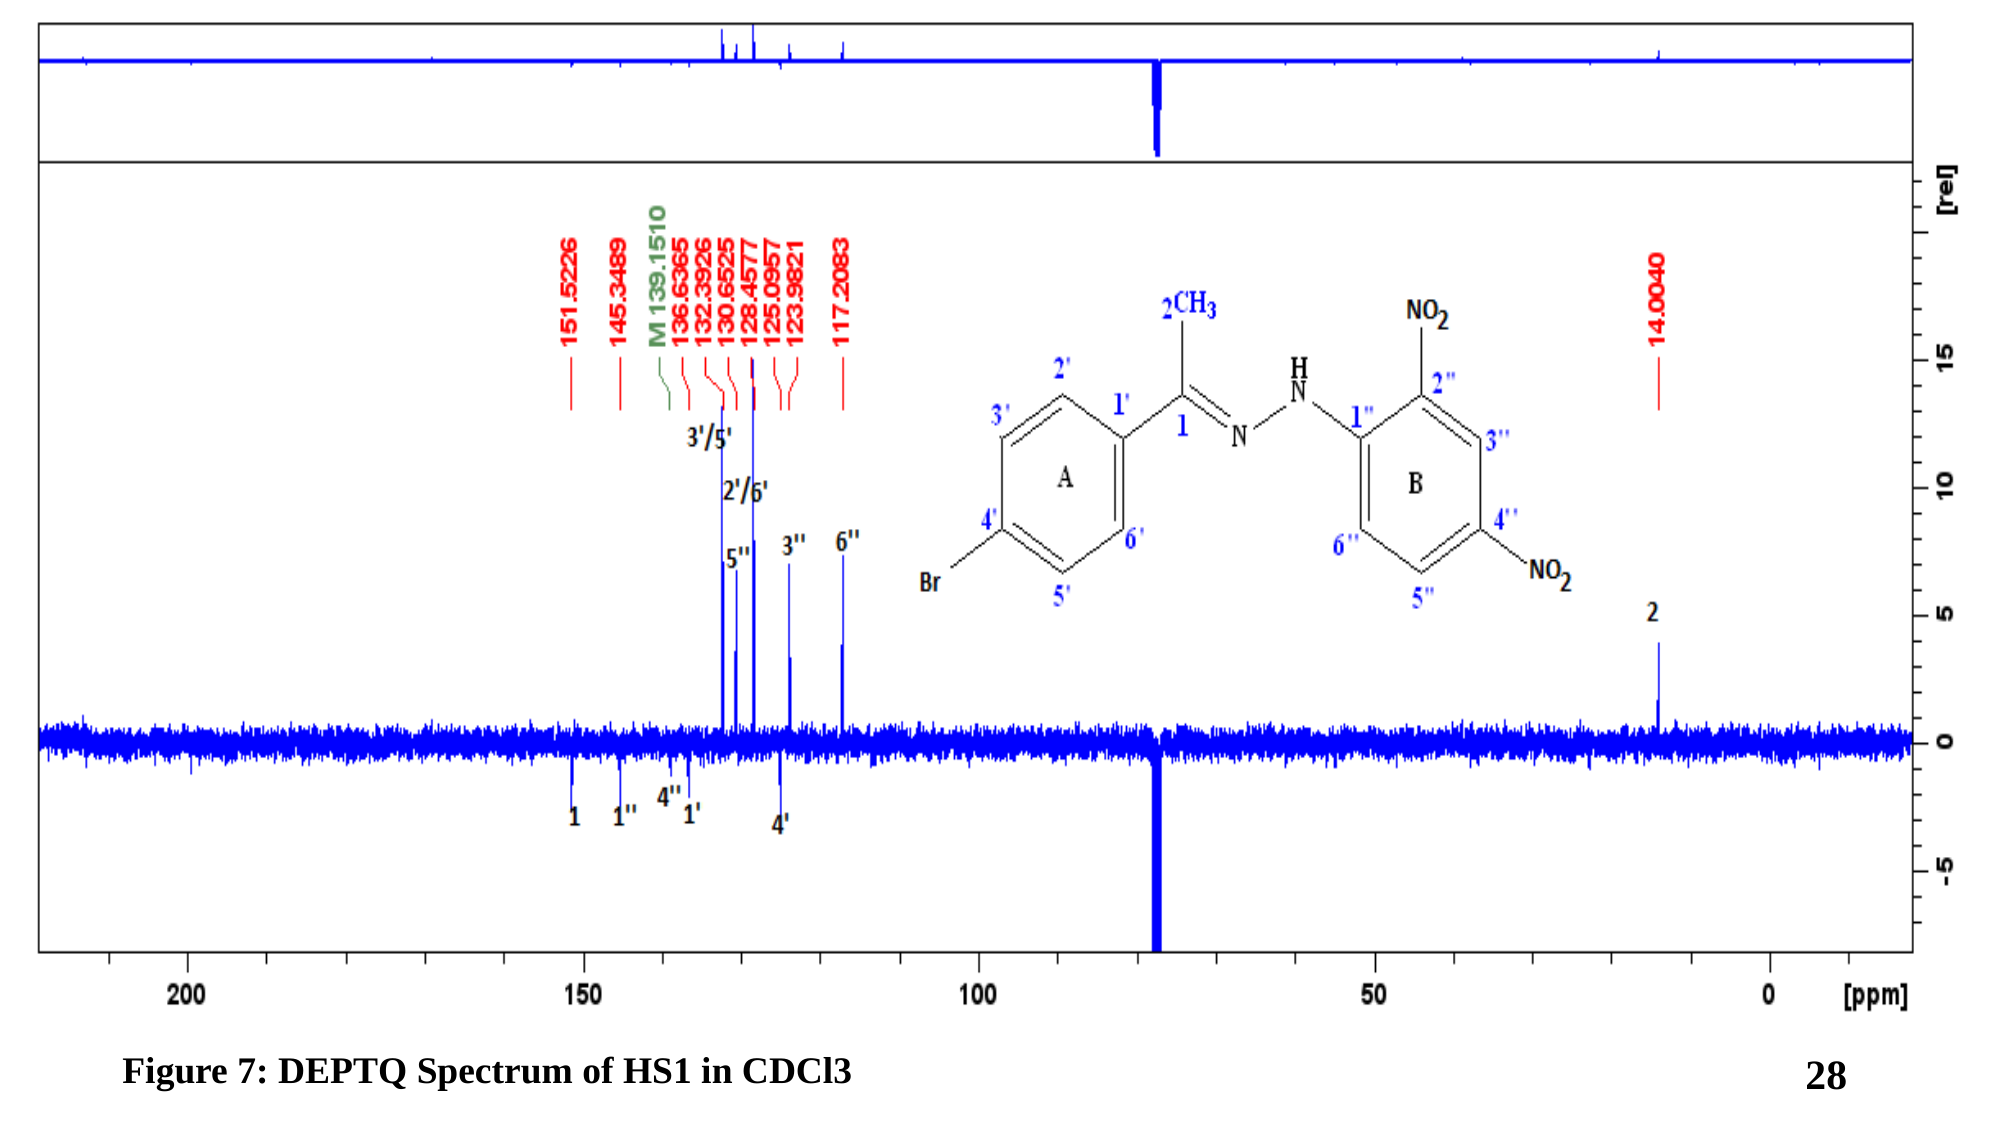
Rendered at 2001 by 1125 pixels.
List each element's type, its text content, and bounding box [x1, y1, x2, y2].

text_box Figure 7: DEPTQ Spectrum of HS1 in CDCl3 [107, 1038, 878, 1099]
slide_number 28 [1412, 1042, 1863, 1103]
picture [34, 19, 1968, 1020]
